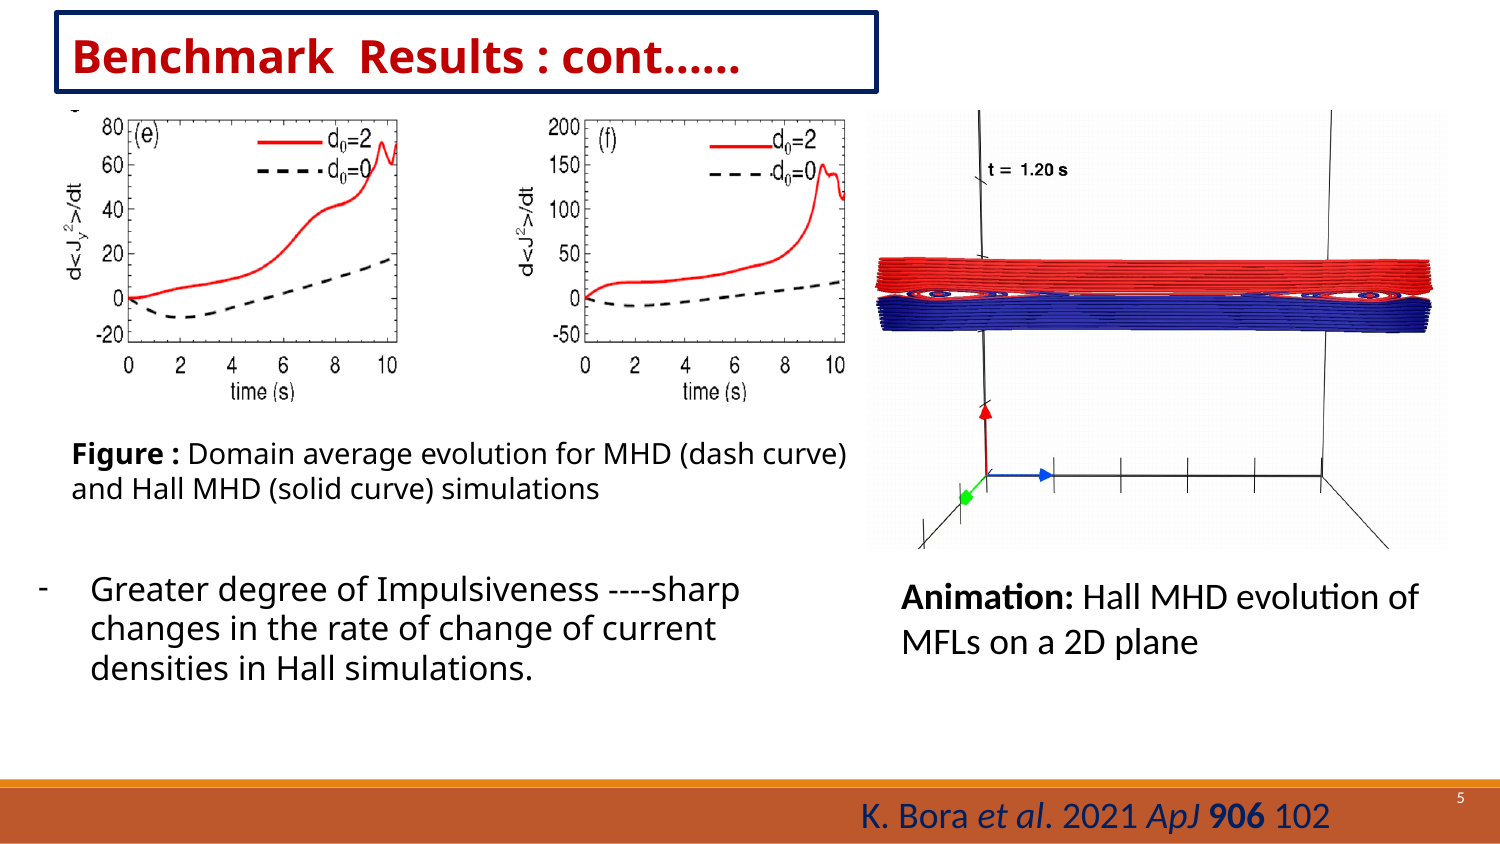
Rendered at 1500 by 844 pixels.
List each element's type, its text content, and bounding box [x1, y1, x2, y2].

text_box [865, 109, 1449, 551]
text_box Greater degree of Impulsiveness ----sharp changes in the rate of change of current densities in Hall simulations. [0, 552, 847, 671]
text_box Figure : Domain average evolution for MHD (dash curve) and Hall MHD (solid curve) simulations [56, 420, 860, 525]
picture [56, 109, 865, 402]
text_box Animation: Hall MHD evolution of MFLs on a 2D plane [886, 564, 1469, 670]
text_box K. Bora et al. 2021 ApJ 906 102 [846, 783, 1467, 844]
slide_number 5 [1389, 764, 1480, 830]
text_box Benchmark Results : cont…… [56, 12, 877, 92]
